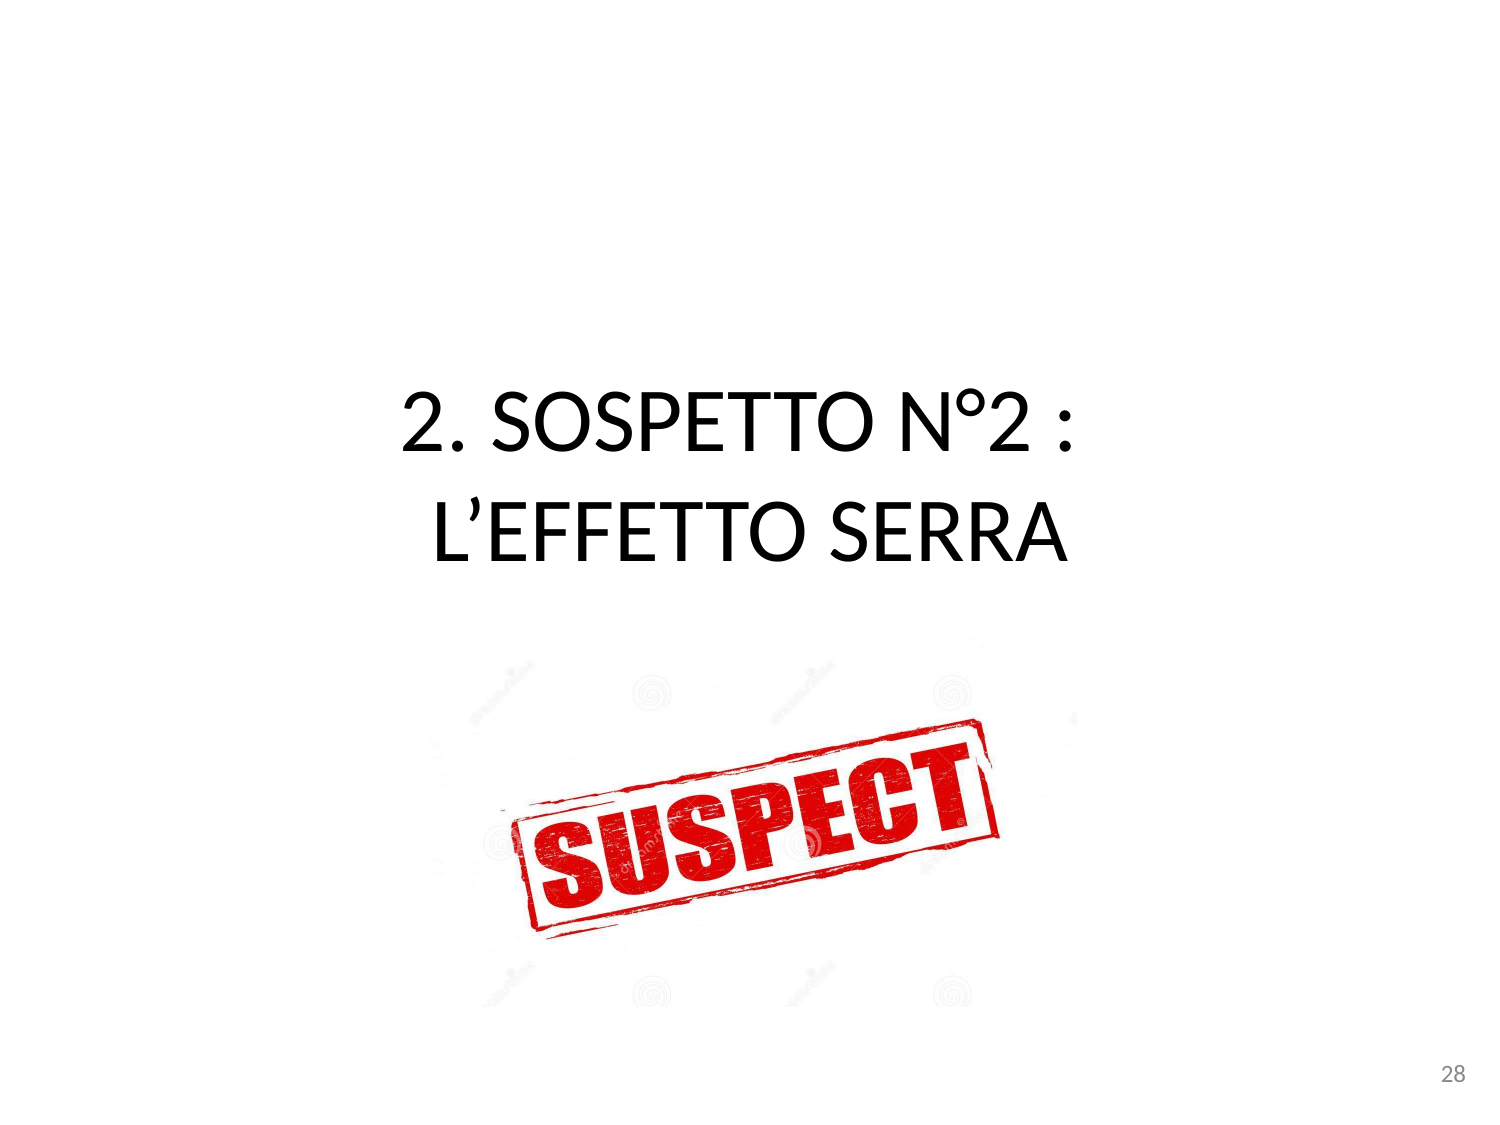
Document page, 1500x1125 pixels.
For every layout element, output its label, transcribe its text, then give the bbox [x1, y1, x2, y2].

slide_number 27 [1102, 1042, 1482, 1103]
picture [426, 607, 1078, 1007]
title 2. SOSPETTO N°2 : L’EFFETTO SERRA [59, 349, 1441, 591]
